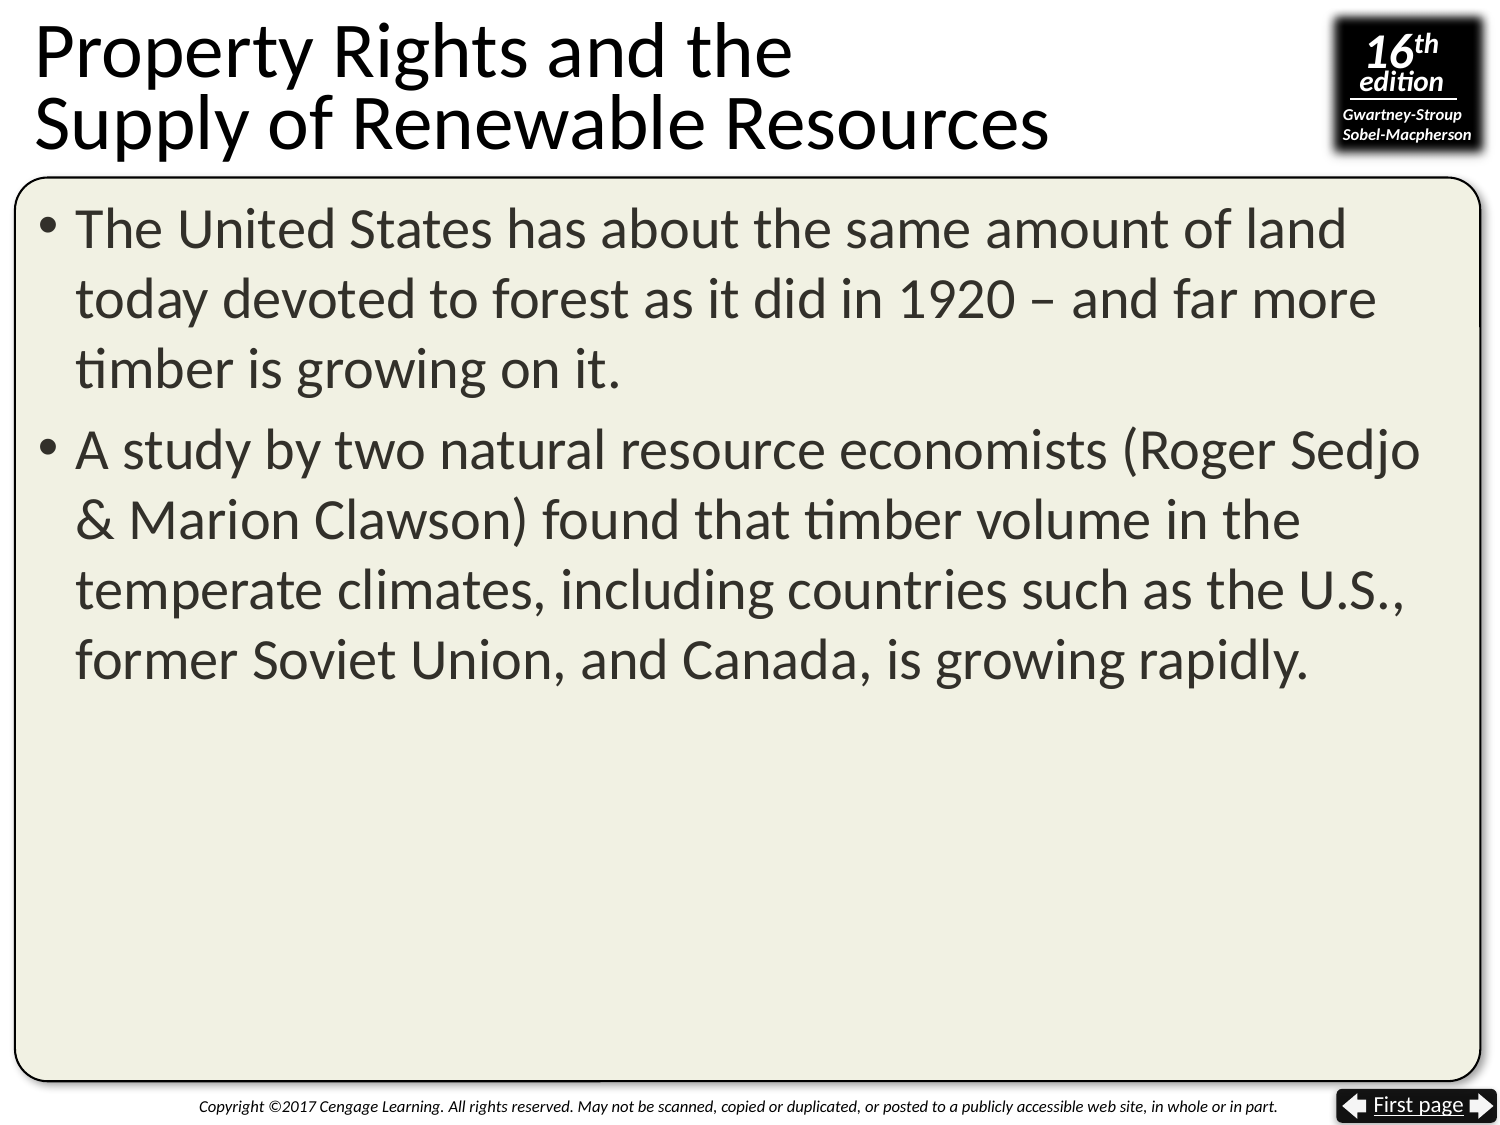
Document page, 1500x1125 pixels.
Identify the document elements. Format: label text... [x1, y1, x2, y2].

list The United States has about the same amount of land today devoted to forest as it did in 1920 – and far more timber is growing on it. A study by two natural resource economists (Roger Sedjo & Marion Clawson) found that timber volume in the temperate climates, including countries such as the U.S., former Soviet Union, and Canada, is growing rapidly. [23, 182, 1481, 730]
title Property Rights and the Supply of Renewable Resources [19, 12, 1481, 173]
